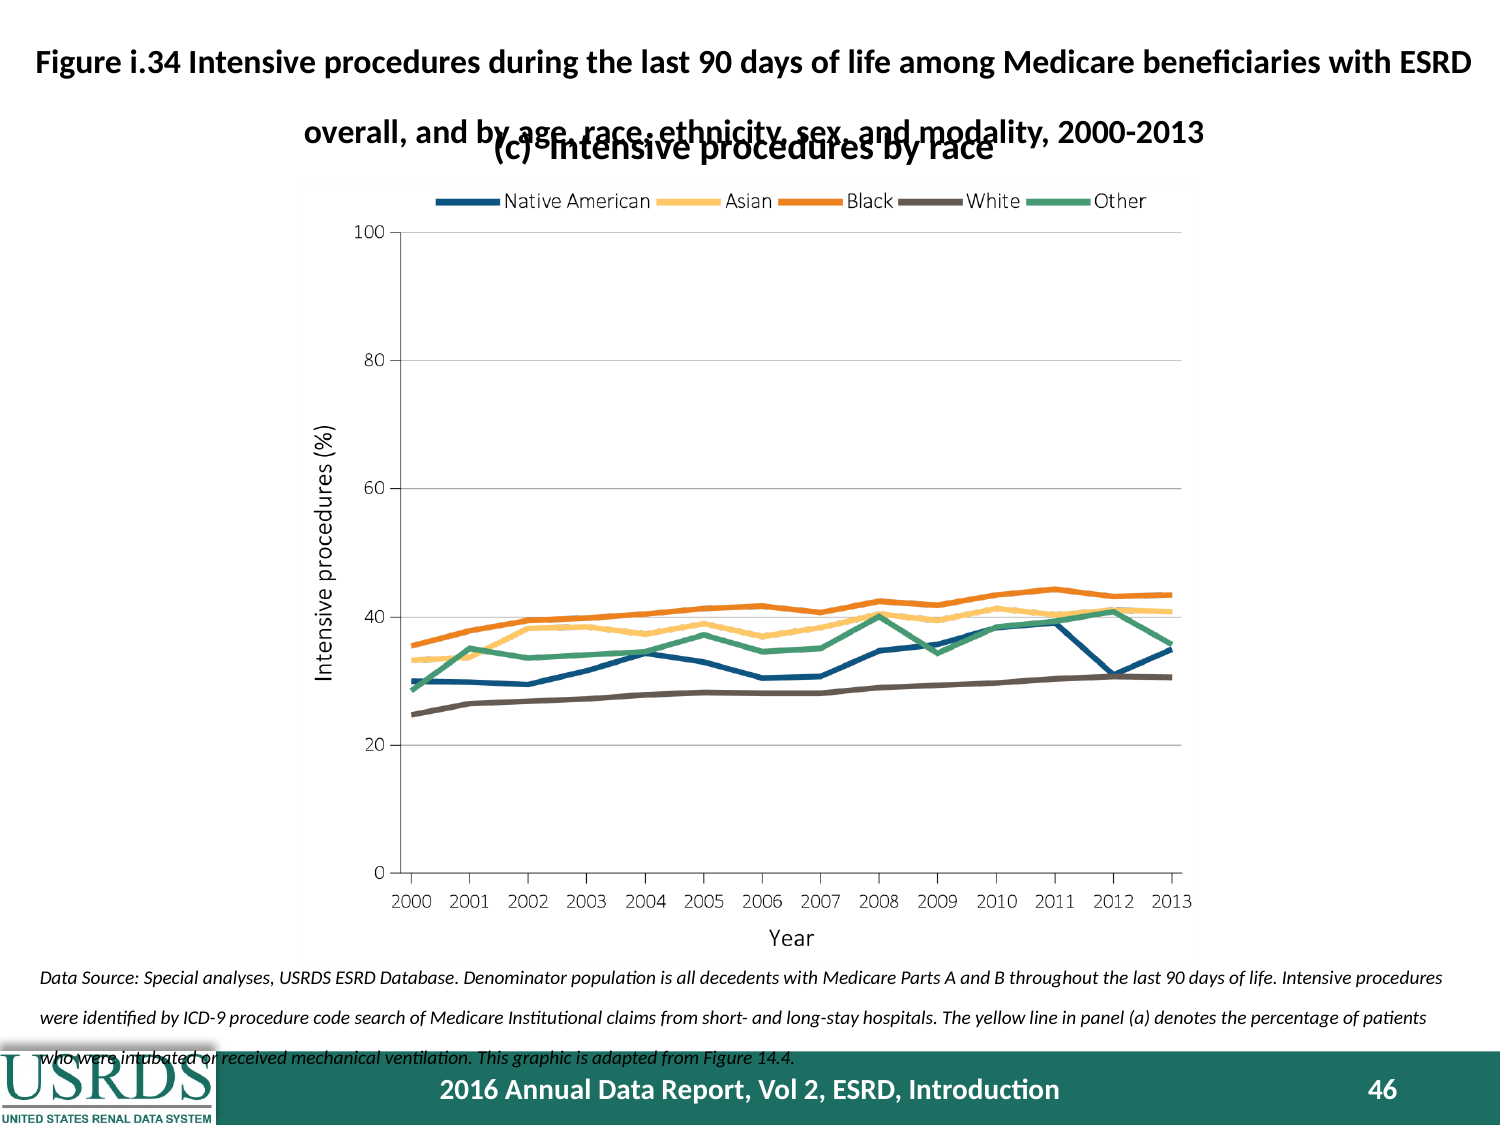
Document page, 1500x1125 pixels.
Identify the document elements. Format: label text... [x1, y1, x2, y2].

text_box Figure i.34 Intensive procedures during the last 90 days of life among Medicare beneficiaries with ESRD overall, and by age, race, ethnicity, sex, and modality, 2000-2013 [4, 24, 1500, 180]
footer 2016 Annual Data Report, Vol 2, ESRD, Introduction [387, 1062, 1113, 1113]
text_box (c) Intensive procedures by race [478, 114, 1011, 175]
text_box Data Source: Special analyses, USRDS ESRD Database. Denominator population is all decedents with Medicare Parts A and B throughout the last 90 days of life. Intensive procedures were identified by ICD-9 procedure code search of Medicare Institutional claims from short- and long-stay hospitals. The yellow line in panel (a) denotes the percentage of patients who were intubated or received mechanical ventilation. This graphic is adapted from Figure 14.4. [24, 954, 1475, 1089]
picture [299, 182, 1201, 964]
picture [0, 1051, 216, 1125]
slide_number 46 [1262, 1089, 1413, 1108]
